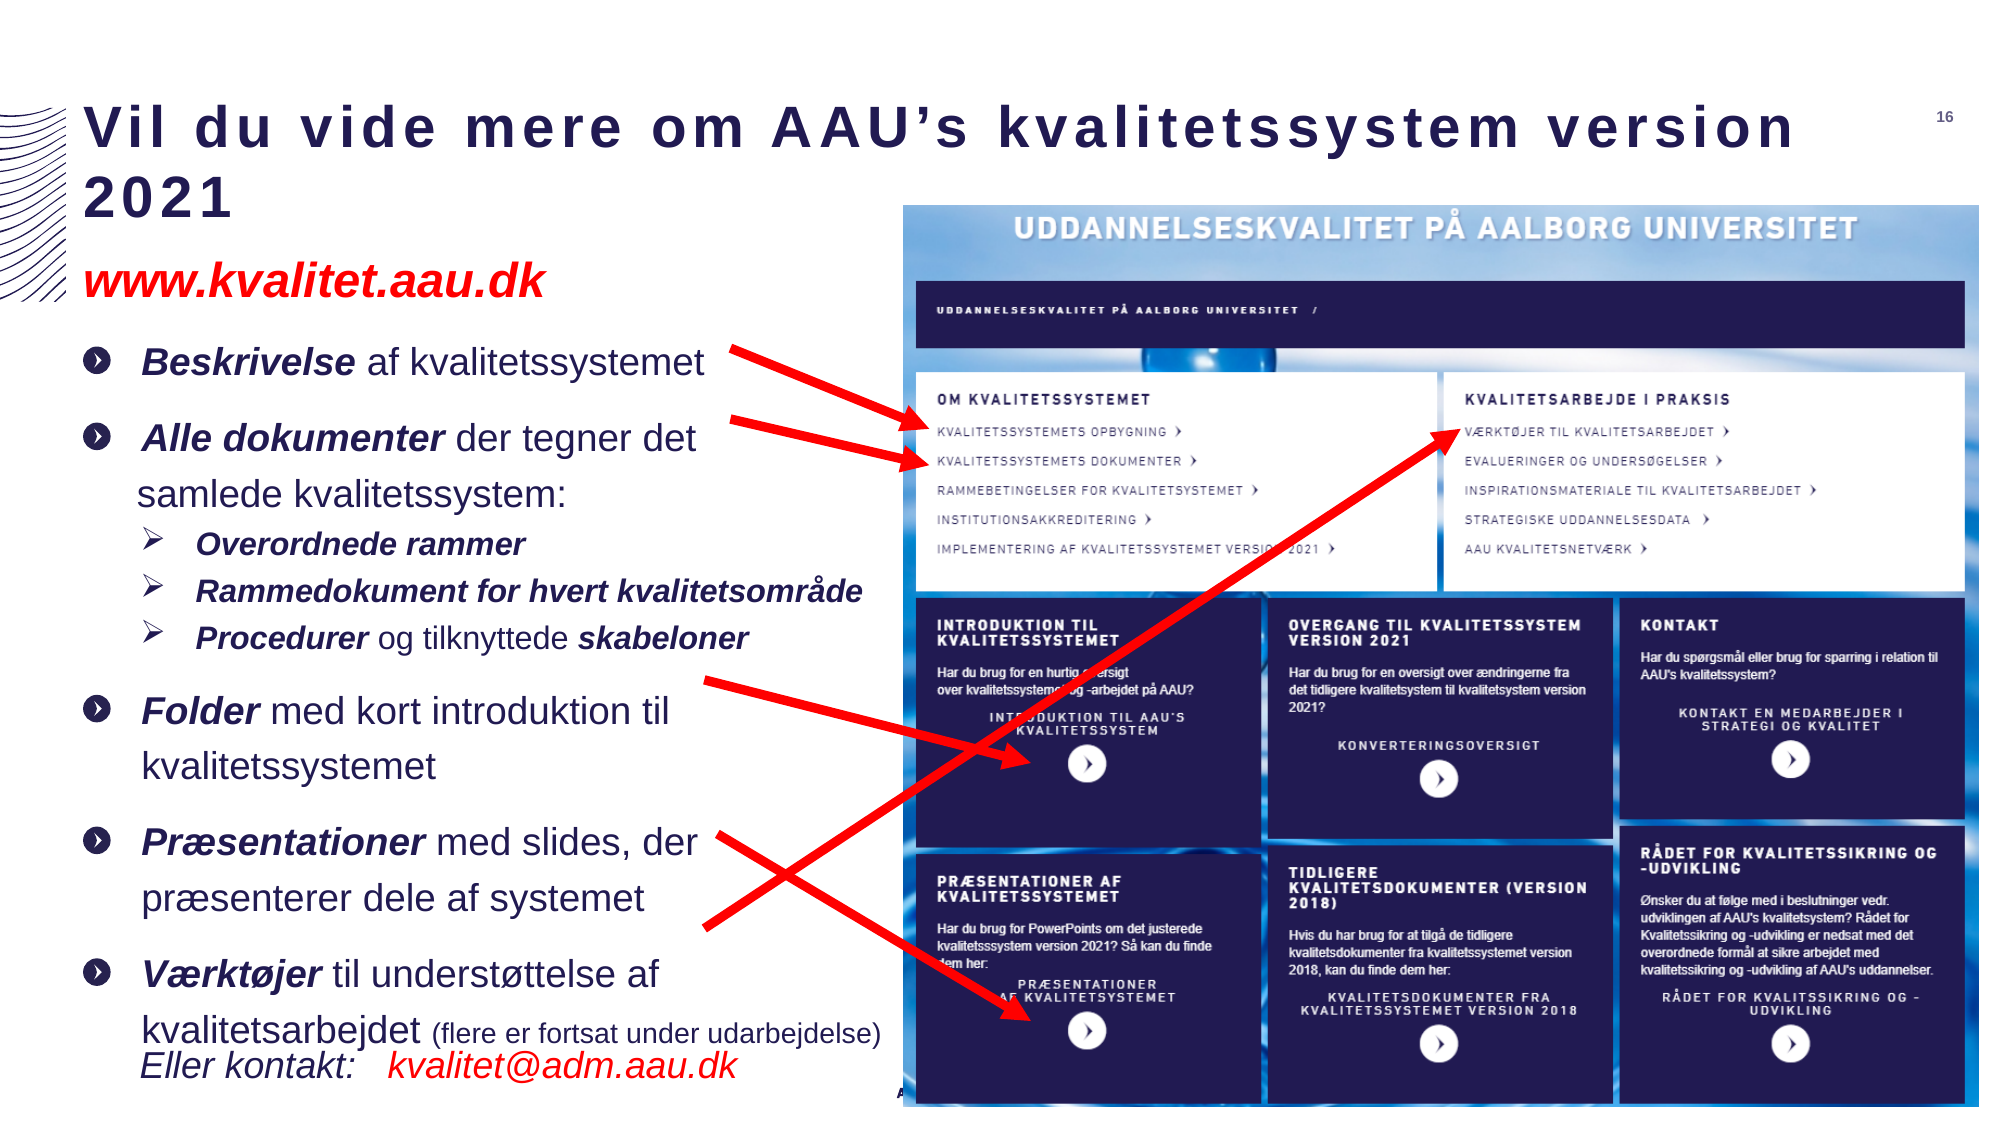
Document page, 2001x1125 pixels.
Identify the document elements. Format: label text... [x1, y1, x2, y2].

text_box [704, 428, 1461, 929]
picture [903, 205, 1979, 1108]
picture [1972, 1101, 1979, 1108]
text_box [717, 929, 1031, 1022]
list www.kvalitet.aau.dk Beskrivelse af kvalitetssystemet Alle dokumenter der tegner det samlede kvalitetssystem: Overordnede rammer Rammedokument for hvert kvalitetsområde Procedurer og tilknyttede skabeloner Folder med kort introduktion til kvalitetssystemet Præsentationer med slides, der præsenterer dele af systemet Værktøjer til understøttelse af kvalitetsarbejdet (flere er fortsat under udarbejdelse) [83, 229, 897, 1070]
slide_number 16 [1930, 97, 1954, 135]
title Vil du vide mere om AAU’s kvalitetssystem version 2021 [83, 57, 1930, 300]
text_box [730, 348, 930, 428]
text_box Eller kontakt: kvalitet@adm.aau.dk [124, 1033, 856, 1094]
